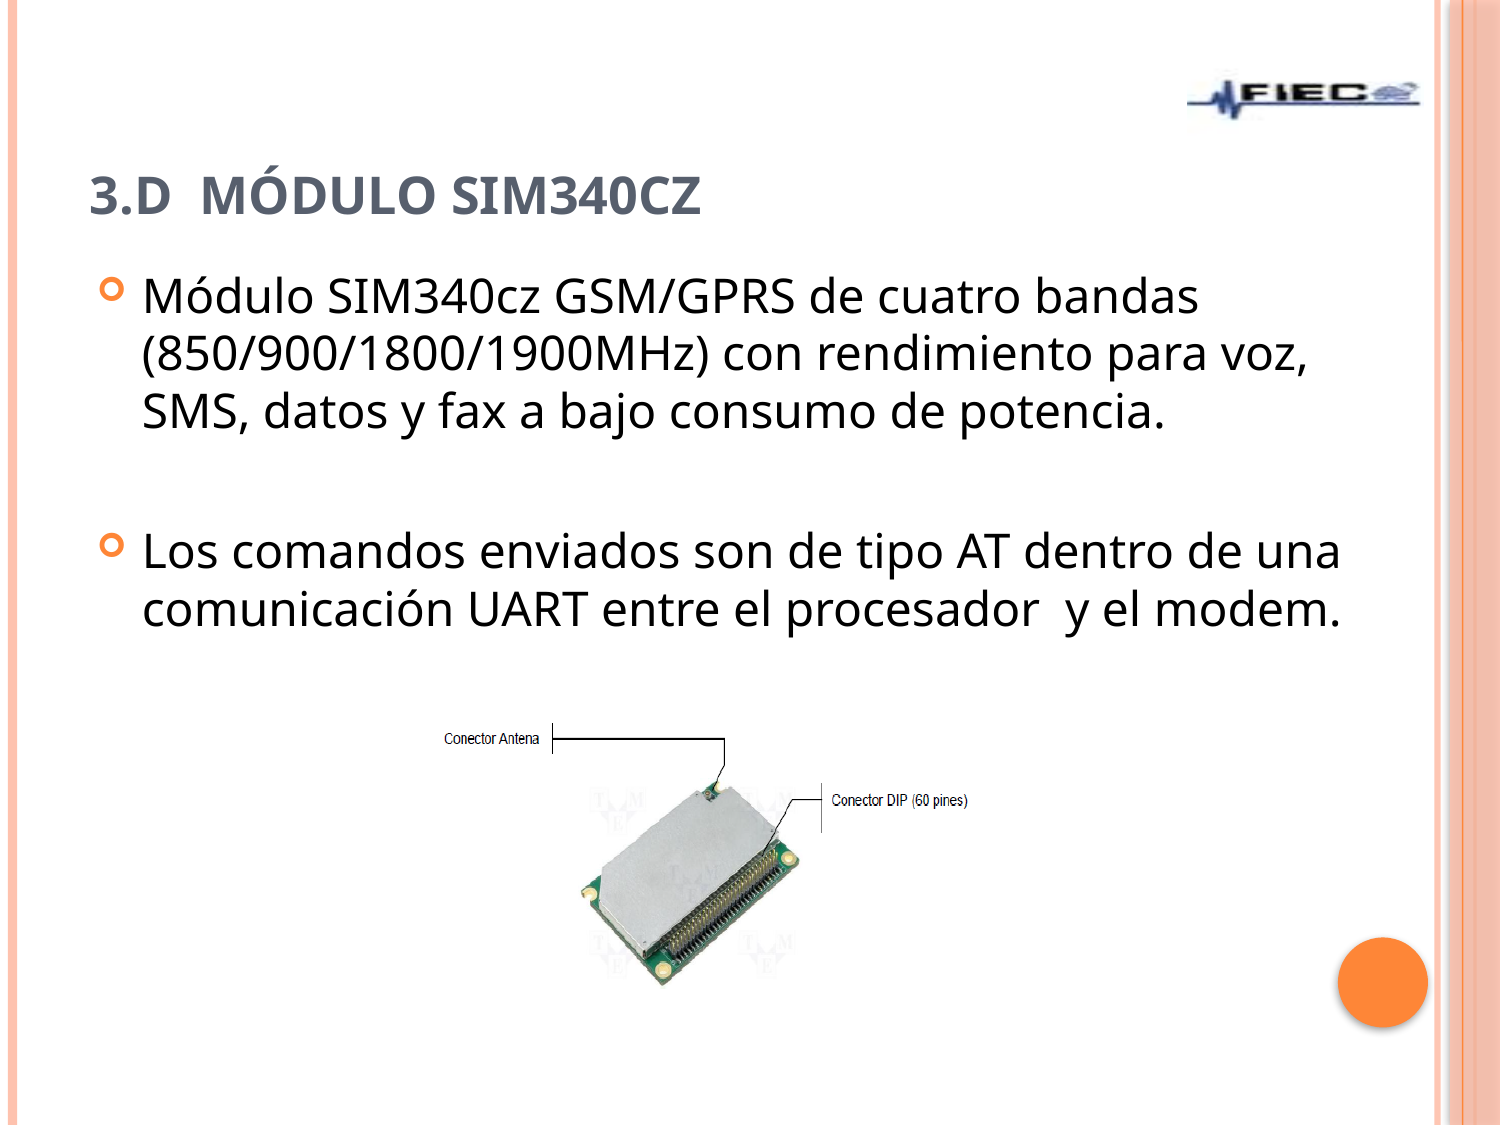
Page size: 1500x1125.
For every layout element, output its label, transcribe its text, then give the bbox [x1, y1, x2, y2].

picture [430, 703, 988, 1001]
title 3.D Módulo SIM340cz [75, 45, 1300, 233]
list Módulo SIM340cz GSM/GPRS de cuatro bandas (850/900/1800/1900MHz) con rendimiento para voz, SMS, datos y fax a bajo consumo de potencia. Los comandos enviados son de tipo AT dentro de una comunicación UART entre el procesador y el modem. [82, 257, 1432, 1001]
picture [1186, 30, 1424, 167]
